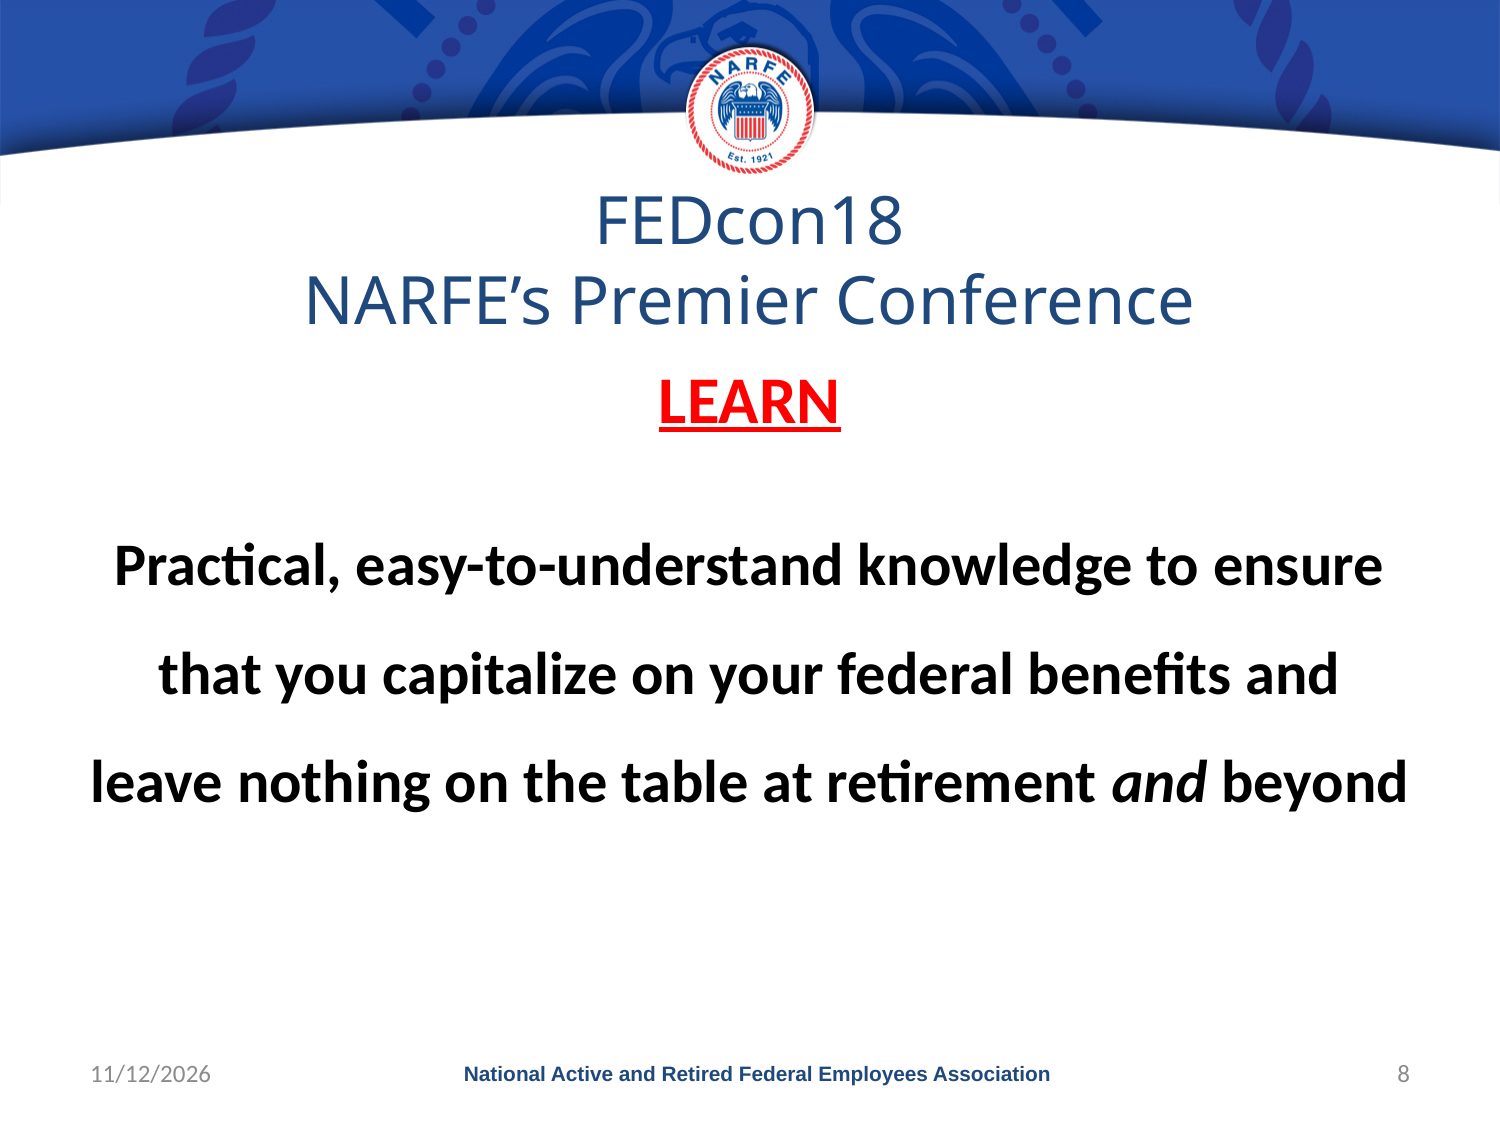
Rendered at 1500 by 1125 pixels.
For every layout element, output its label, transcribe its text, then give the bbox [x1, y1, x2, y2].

list LEARN Practical, easy-to-understand knowledge to ensure that you capitalize on your federal benefits and leave nothing on the table at retirement and beyond [75, 348, 1425, 1033]
picture [0, 0, 1500, 205]
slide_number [75, 1042, 425, 1103]
title FEDcon18 NARFE’s Premier Conference [75, 173, 1425, 343]
slide_number 8 [1074, 1042, 1425, 1103]
footer National Active and Retired Federal Employees Association [439, 1042, 1074, 1103]
